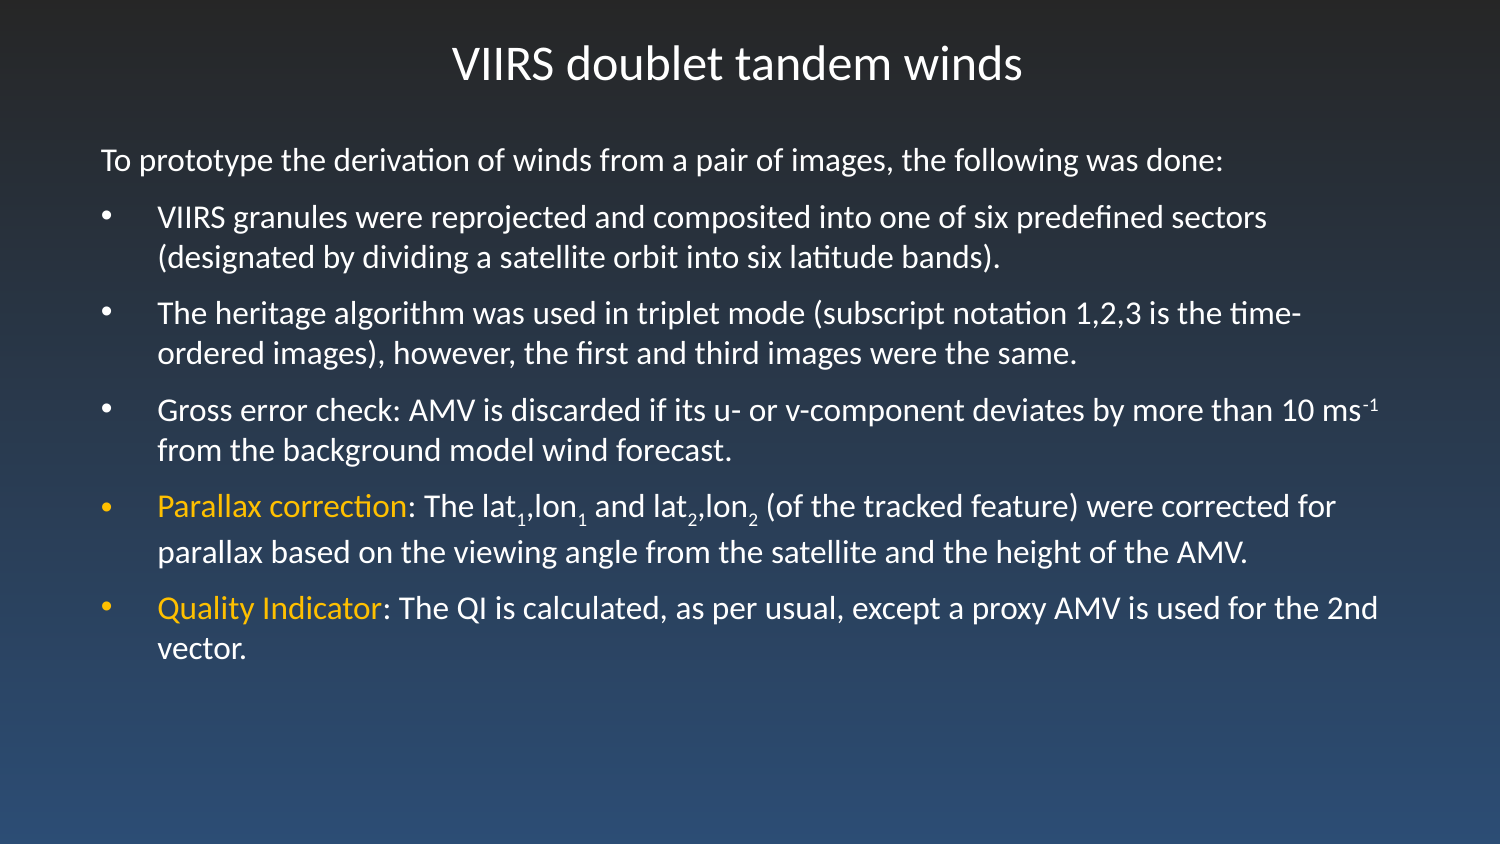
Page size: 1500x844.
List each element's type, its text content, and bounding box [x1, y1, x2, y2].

title VIIRS doublet tandem winds [285, 30, 1190, 91]
text_box To prototype the derivation of winds from a pair of images, the following was done: VIIRS granules were reprojected and composited into one of six predefined sectors (designated by dividing a satellite orbit into six latitude bands). The heritage algorithm was used in triplet mode (subscript notation 1,2,3 is the time-ordered images), however, the first and third images were the same. Gross error check: AMV is discarded if its u- or v-component deviates by more than 10 ms-1 from the background model wind forecast. Parallax correction: The lat1,lon1 and lat2,lon2 (of the tracked feature) were corrected for parallax based on the viewing angle from the satellite and the height of the AMV. Quality Indicator: The QI is calculated, as per usual, except a proxy AMV is used for the 2nd vector. [86, 130, 1414, 675]
